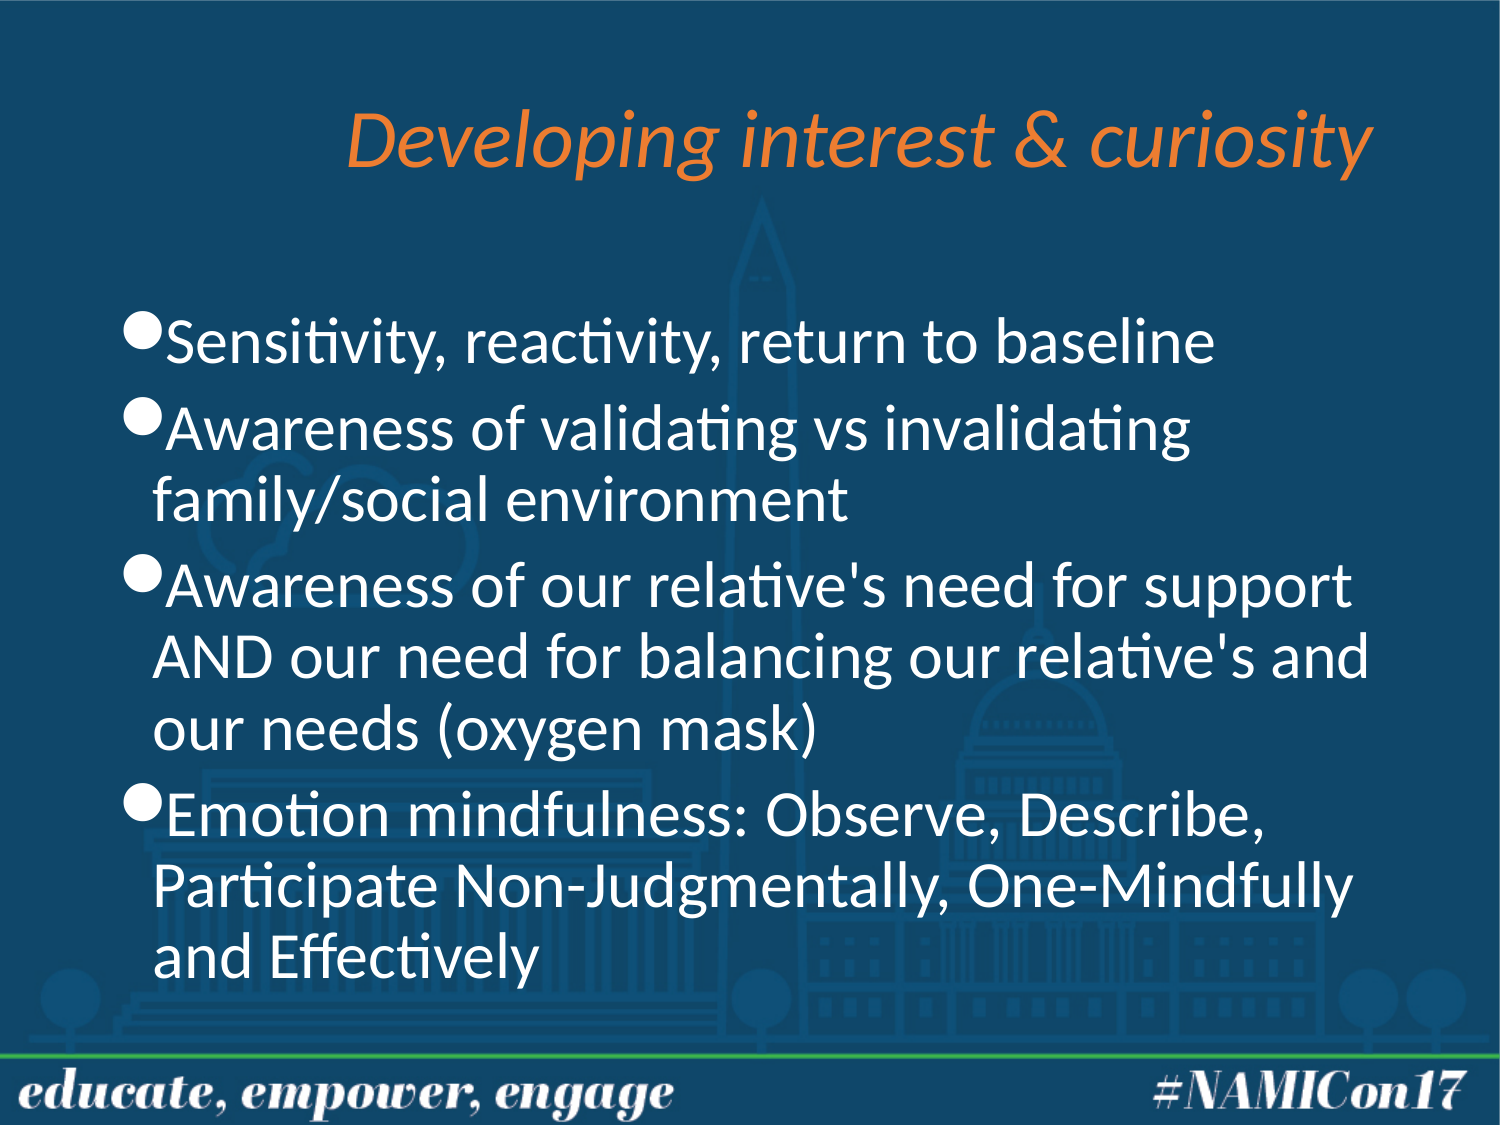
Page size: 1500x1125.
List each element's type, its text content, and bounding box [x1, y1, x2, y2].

list Sensitivity, reactivity, return to baseline Awareness of validating vs invalidating family/social environment Awareness of our relative's need for support AND our need for balancing our relative's and our needs (oxygen mask) Emotion mindfulness: Observe, Describe, Participate Non-Judgmentally, One-Mindfully and Effectively [103, 299, 1397, 1014]
picture [0, 0, 1500, 1125]
text_box Developing interest & curiosity [330, 77, 1438, 192]
